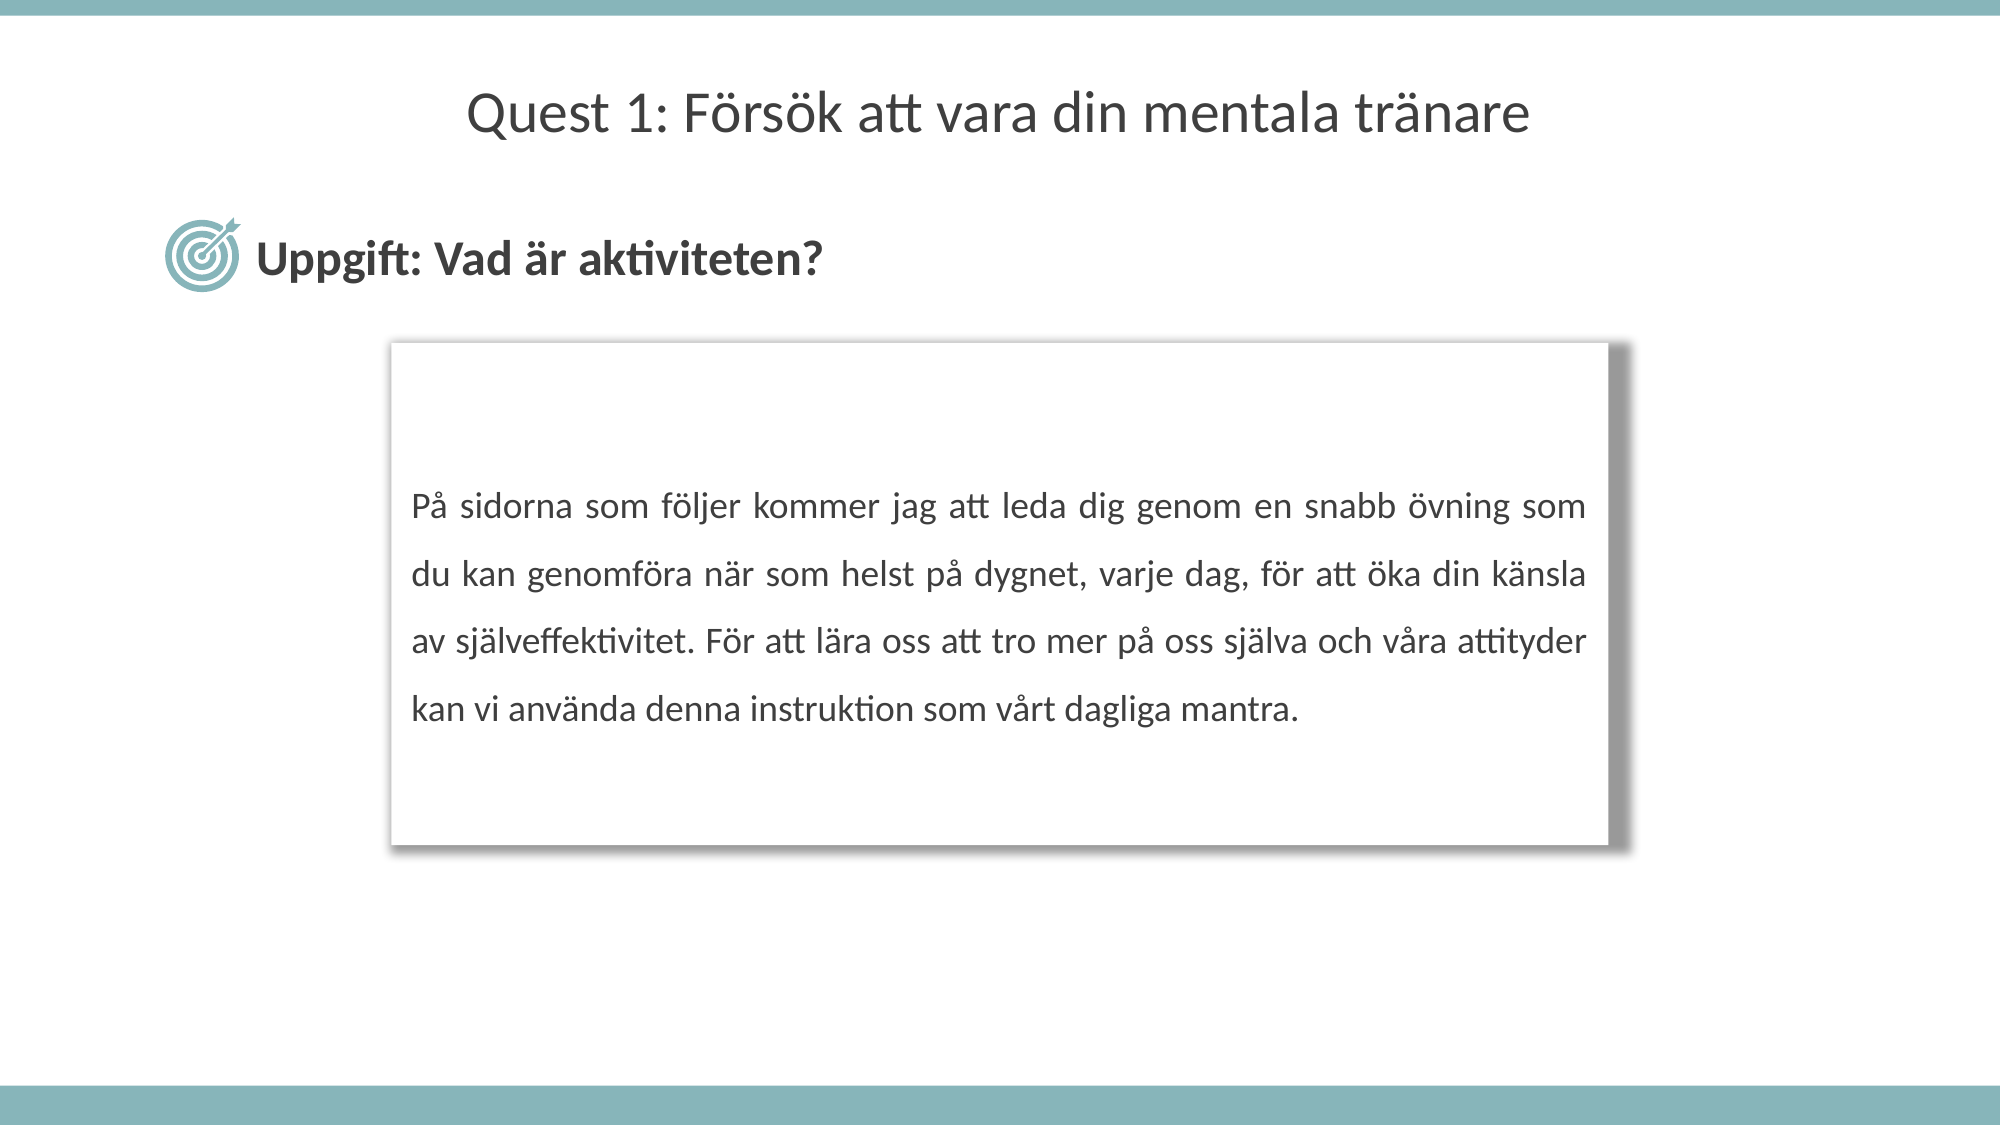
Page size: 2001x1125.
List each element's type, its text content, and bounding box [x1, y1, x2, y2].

text_box [187, 217, 241, 271]
text_box På sidorna som följer kommer jag att leda dig genom en snabb övning som du kan genomföra när som helst på dygnet, varje dag, för att öka din känsla av själveffektivitet. För att lära oss att tro mer på oss själva och våra attityder kan vi använda denna instruktion som vårt dagliga mantra. [391, 342, 1609, 846]
list Quest 1: Försök att vara din mentala tränare [0, 26, 2000, 153]
text_box [165, 219, 239, 293]
text_box Uppgift: Vad är aktiviteten? [241, 224, 953, 286]
